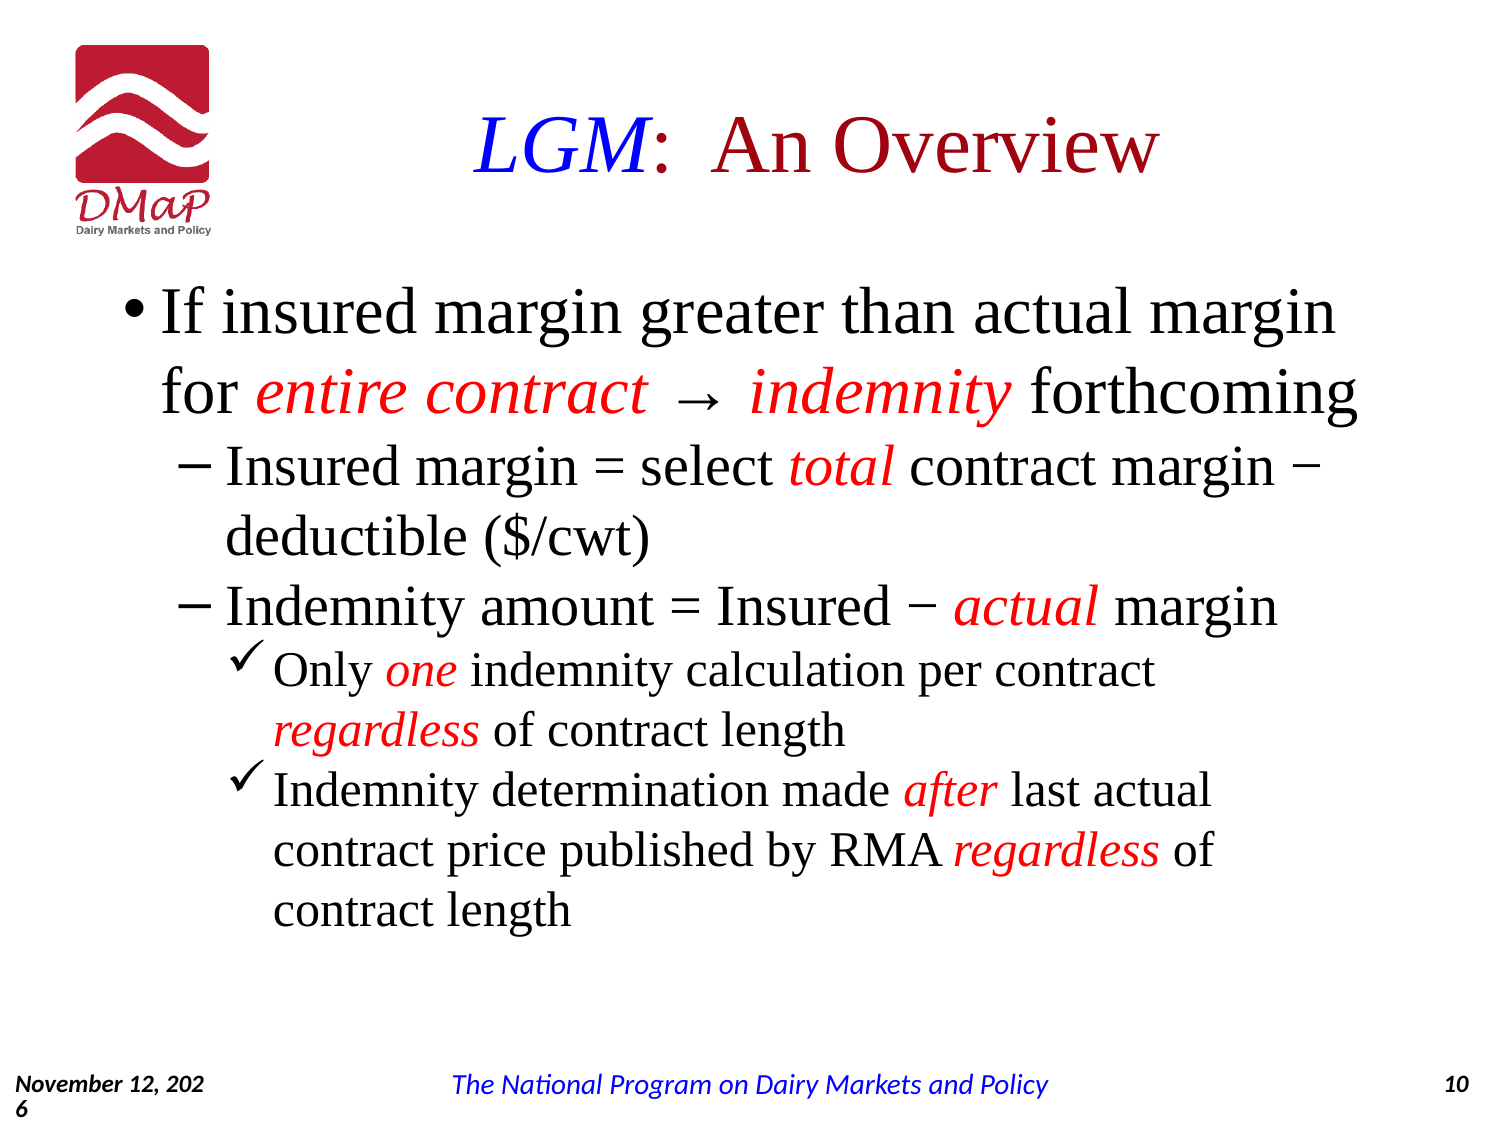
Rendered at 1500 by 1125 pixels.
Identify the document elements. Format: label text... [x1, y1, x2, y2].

picture [75, 45, 211, 236]
title LGM: An Overview [210, 45, 1425, 233]
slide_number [0, 1063, 231, 1101]
list If insured margin greater than actual margin for entire contract → indemnity forthcoming Insured margin = select total contract margin − deductible ($/cwt) Indemnity amount = Insured − actual margin Only one indemnity calculation per contract regardless of contract length Indemnity determination made after last actual contract price published by RMA regardless of contract length [107, 259, 1385, 948]
slide_number 10 [1366, 1063, 1484, 1101]
footer The National Program on Dairy Markets and Policy [432, 1064, 1068, 1101]
